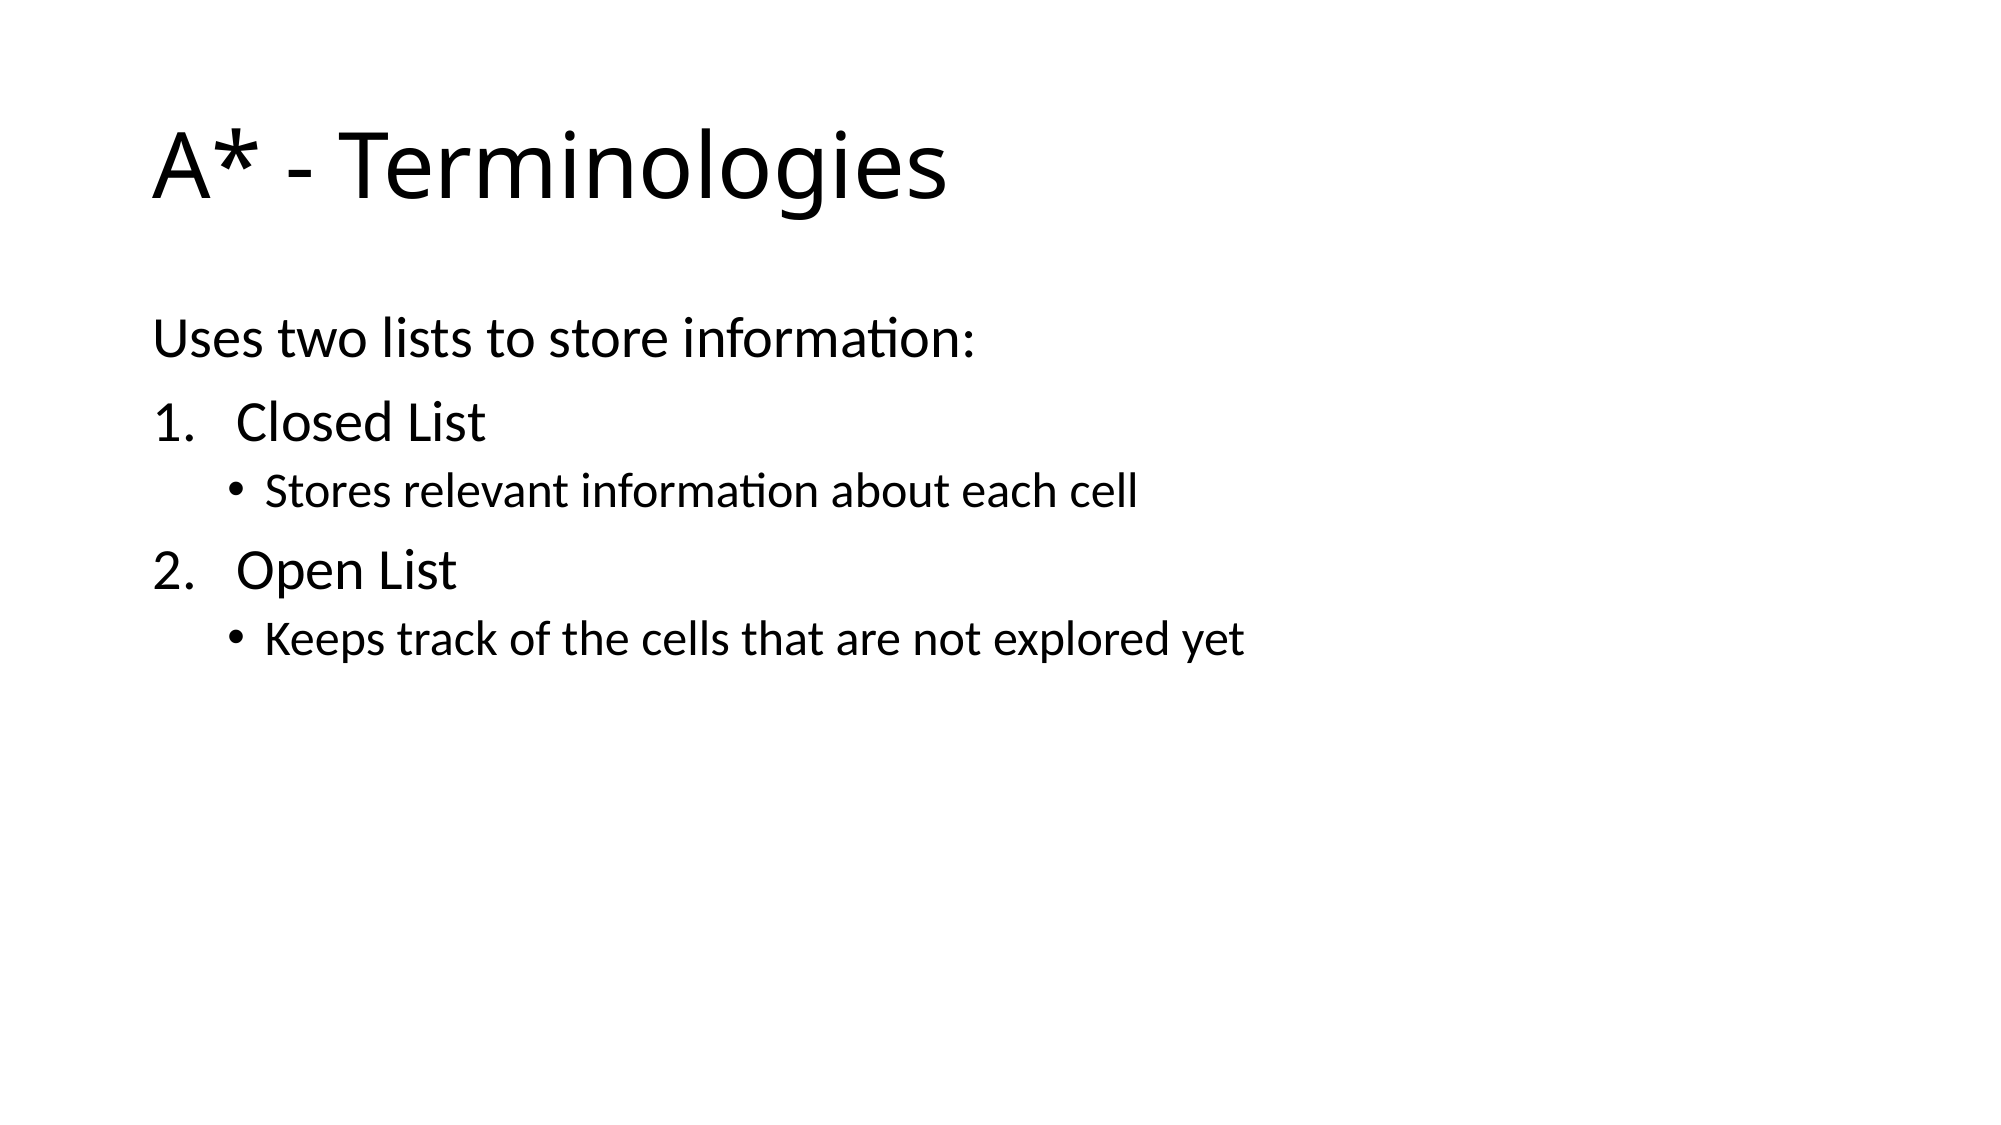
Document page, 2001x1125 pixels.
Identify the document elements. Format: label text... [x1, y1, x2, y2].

title A* - Terminologies [137, 59, 1863, 278]
list Uses two lists to store information: Closed List Stores relevant information about each cell Open List Keeps track of the cells that are not explored yet [137, 299, 1863, 1014]
